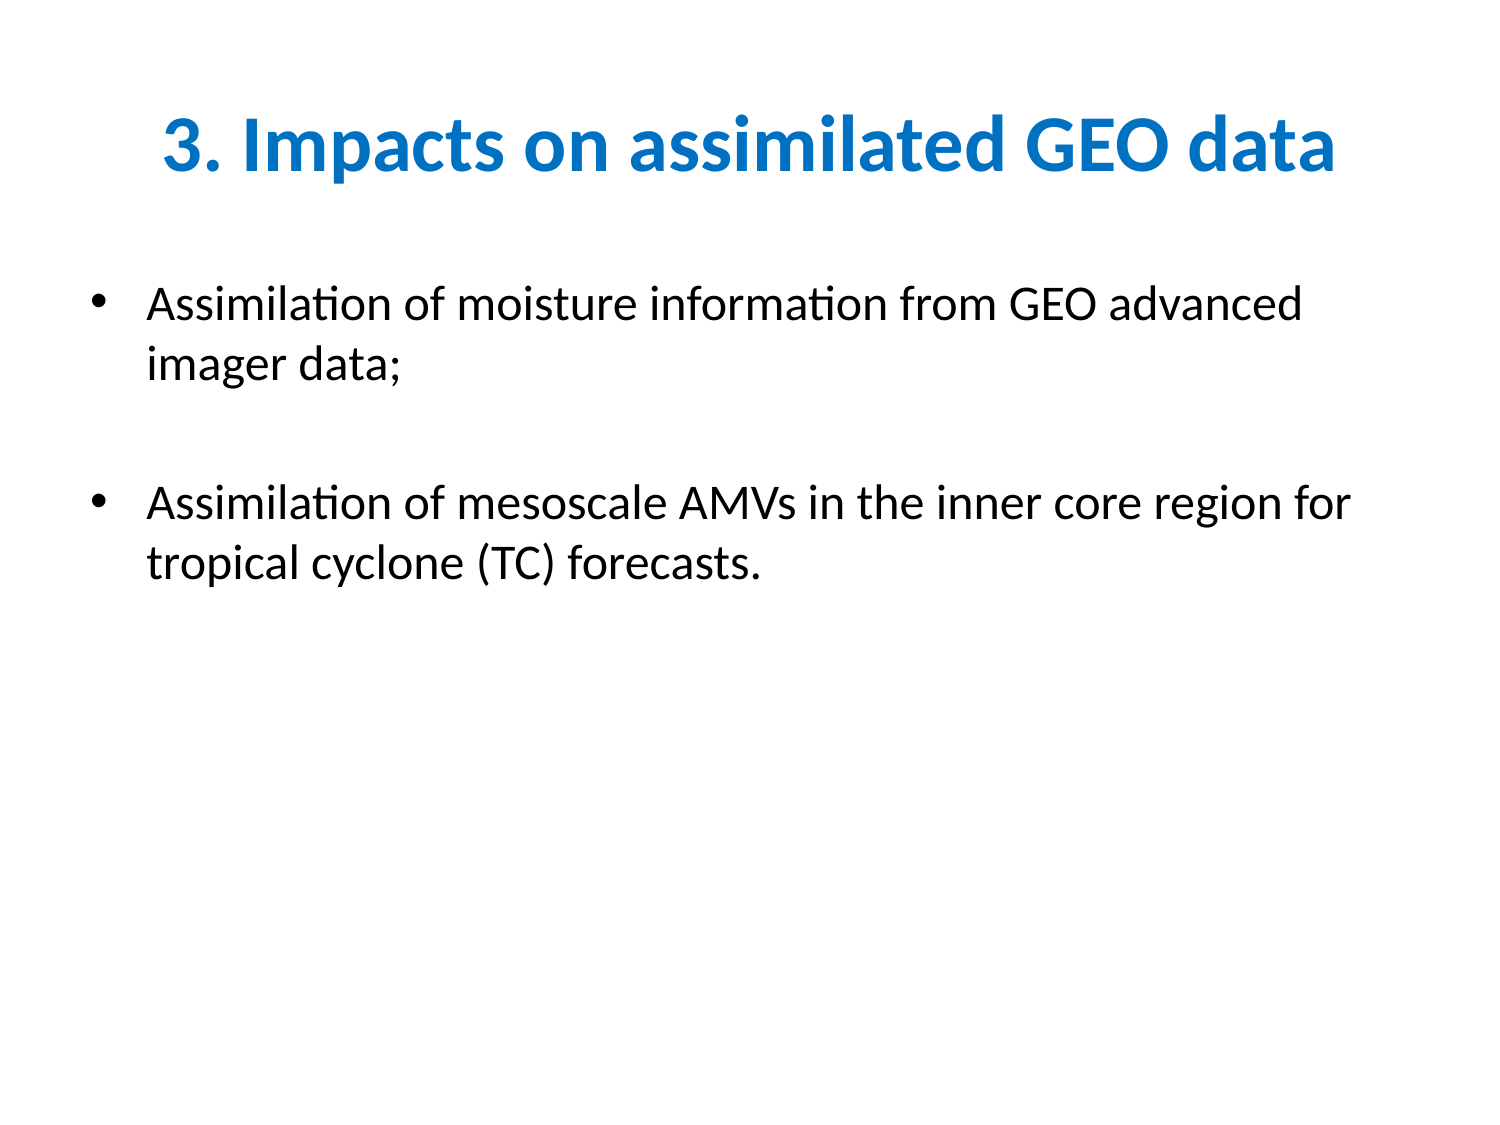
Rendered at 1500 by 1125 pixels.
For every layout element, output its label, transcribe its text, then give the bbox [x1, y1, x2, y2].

title 3. Impacts on assimilated GEO data [75, 45, 1425, 233]
list Assimilation of moisture information from GEO advanced imager data; Assimilation of mesoscale AMVs in the inner core region for tropical cyclone (TC) forecasts. [75, 262, 1425, 763]
